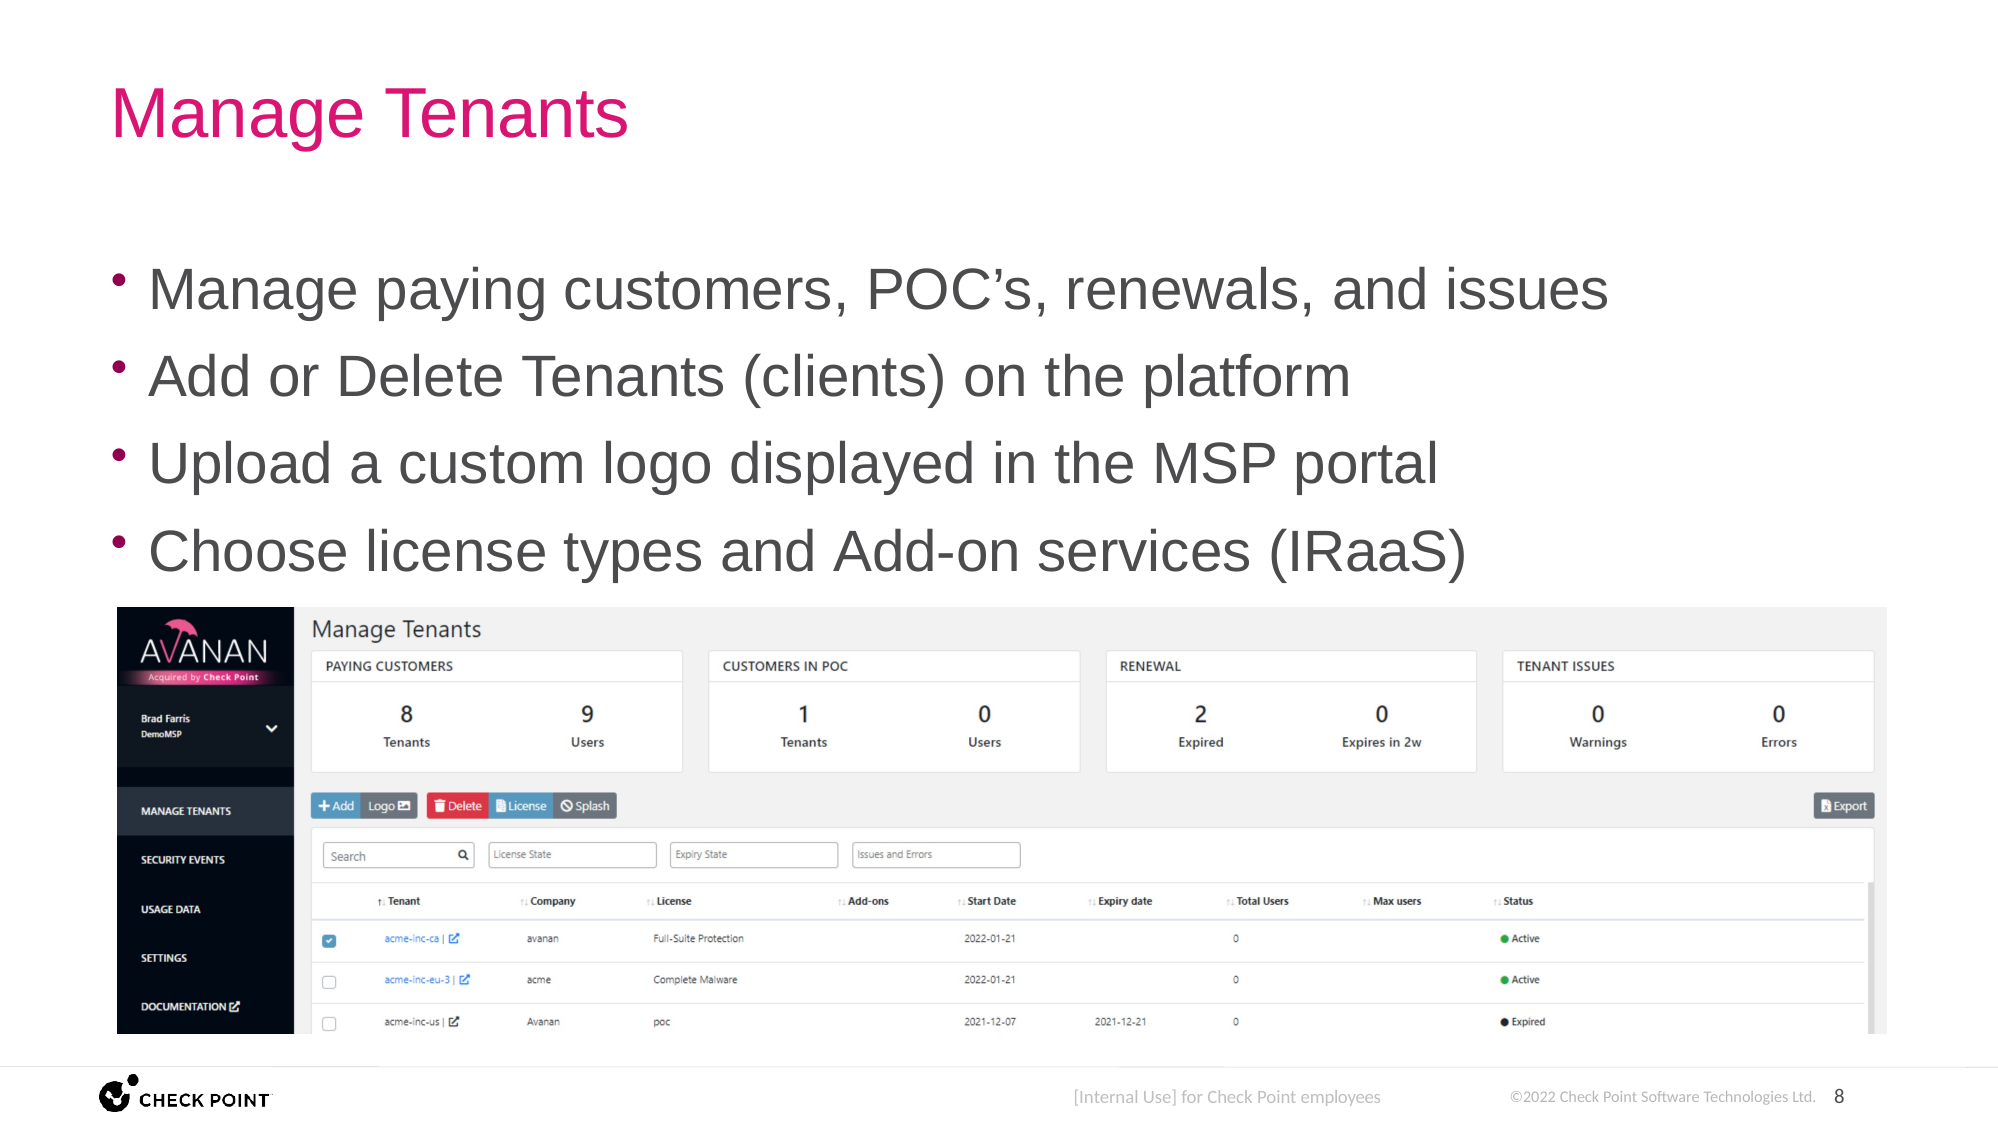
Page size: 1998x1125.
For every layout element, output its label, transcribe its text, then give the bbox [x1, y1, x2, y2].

footer [Internal Use] for Check Point employees [1071, 1087, 1388, 1125]
text_box Manage paying customers, POC’s, renewals, and issues Add or Delete Tenants (clients) on the platform Upload a custom logo displayed in the MSP portal Choose license types and Add-on services (IRaaS) [108, 231, 1612, 583]
picture [99, 1074, 273, 1112]
slide_number ©2022 Check Point Software Technologies Ltd. 8 [1507, 1086, 1914, 1125]
title Manage Tenants [108, 64, 1141, 231]
picture [117, 606, 1888, 1034]
